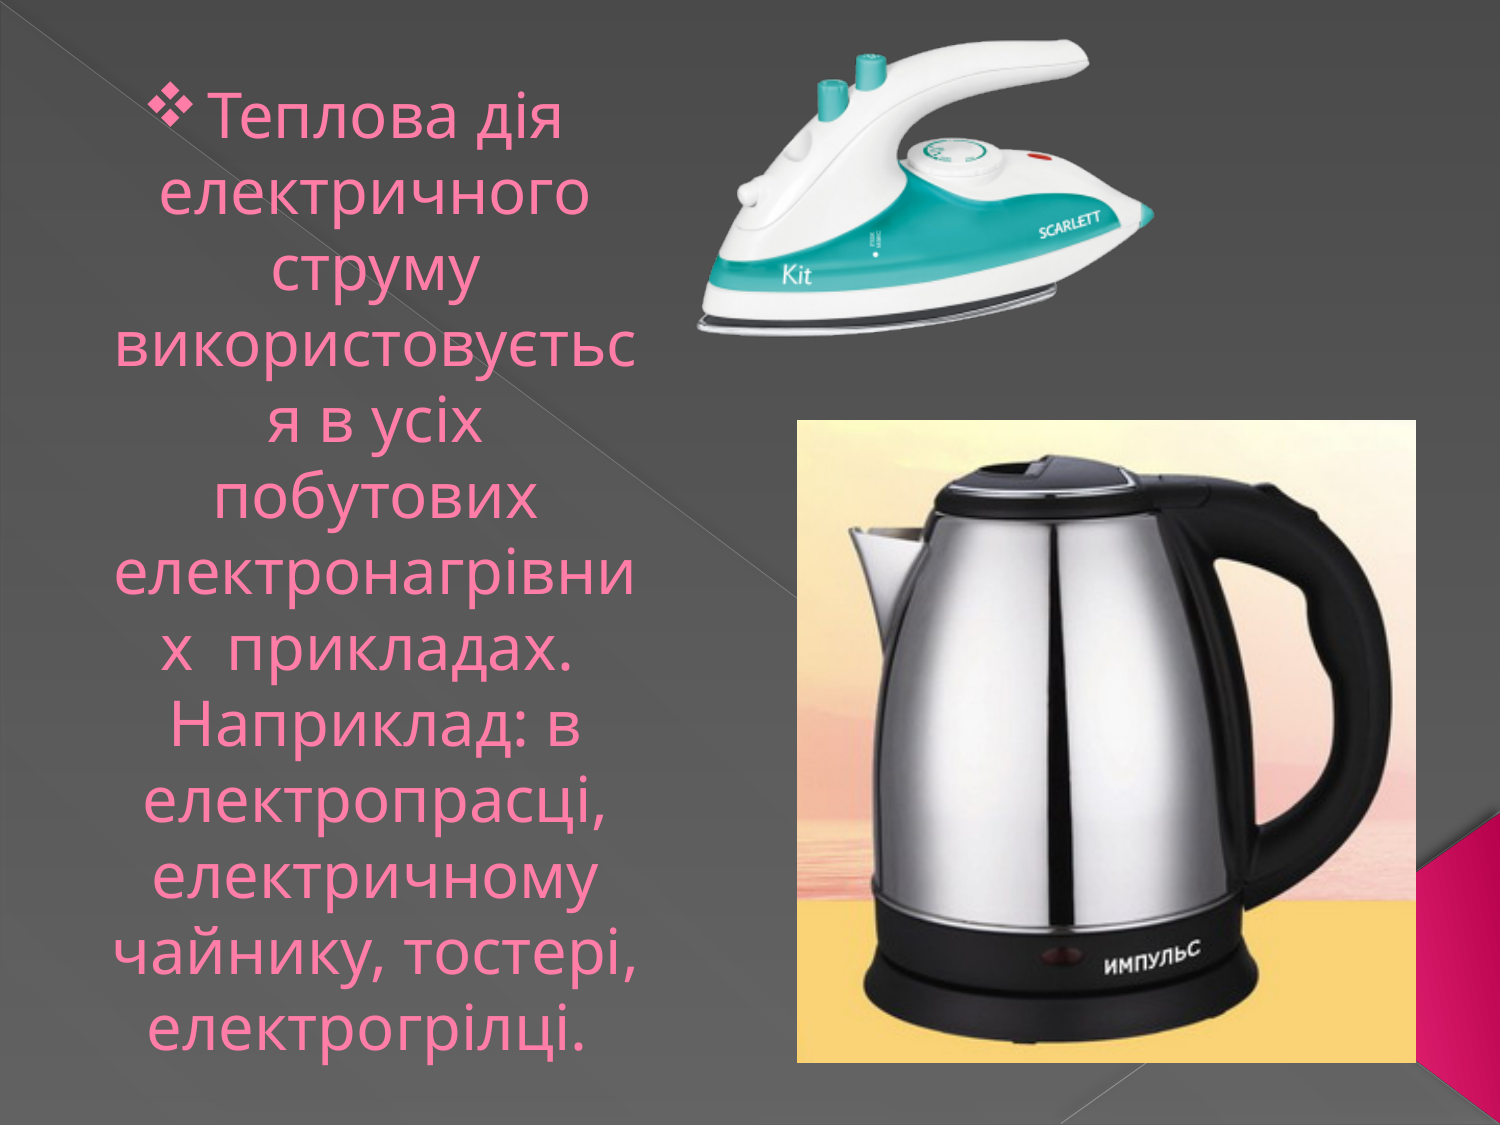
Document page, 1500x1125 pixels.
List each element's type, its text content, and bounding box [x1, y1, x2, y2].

picture [690, 0, 1160, 418]
title Теплова дія електричного струму використовується в усіх побутових електронагрівних прикладах. Наприклад: в електропрасці, електричному чайнику, тостері, електрогрілці. [0, 66, 668, 1071]
picture [796, 420, 1417, 1063]
